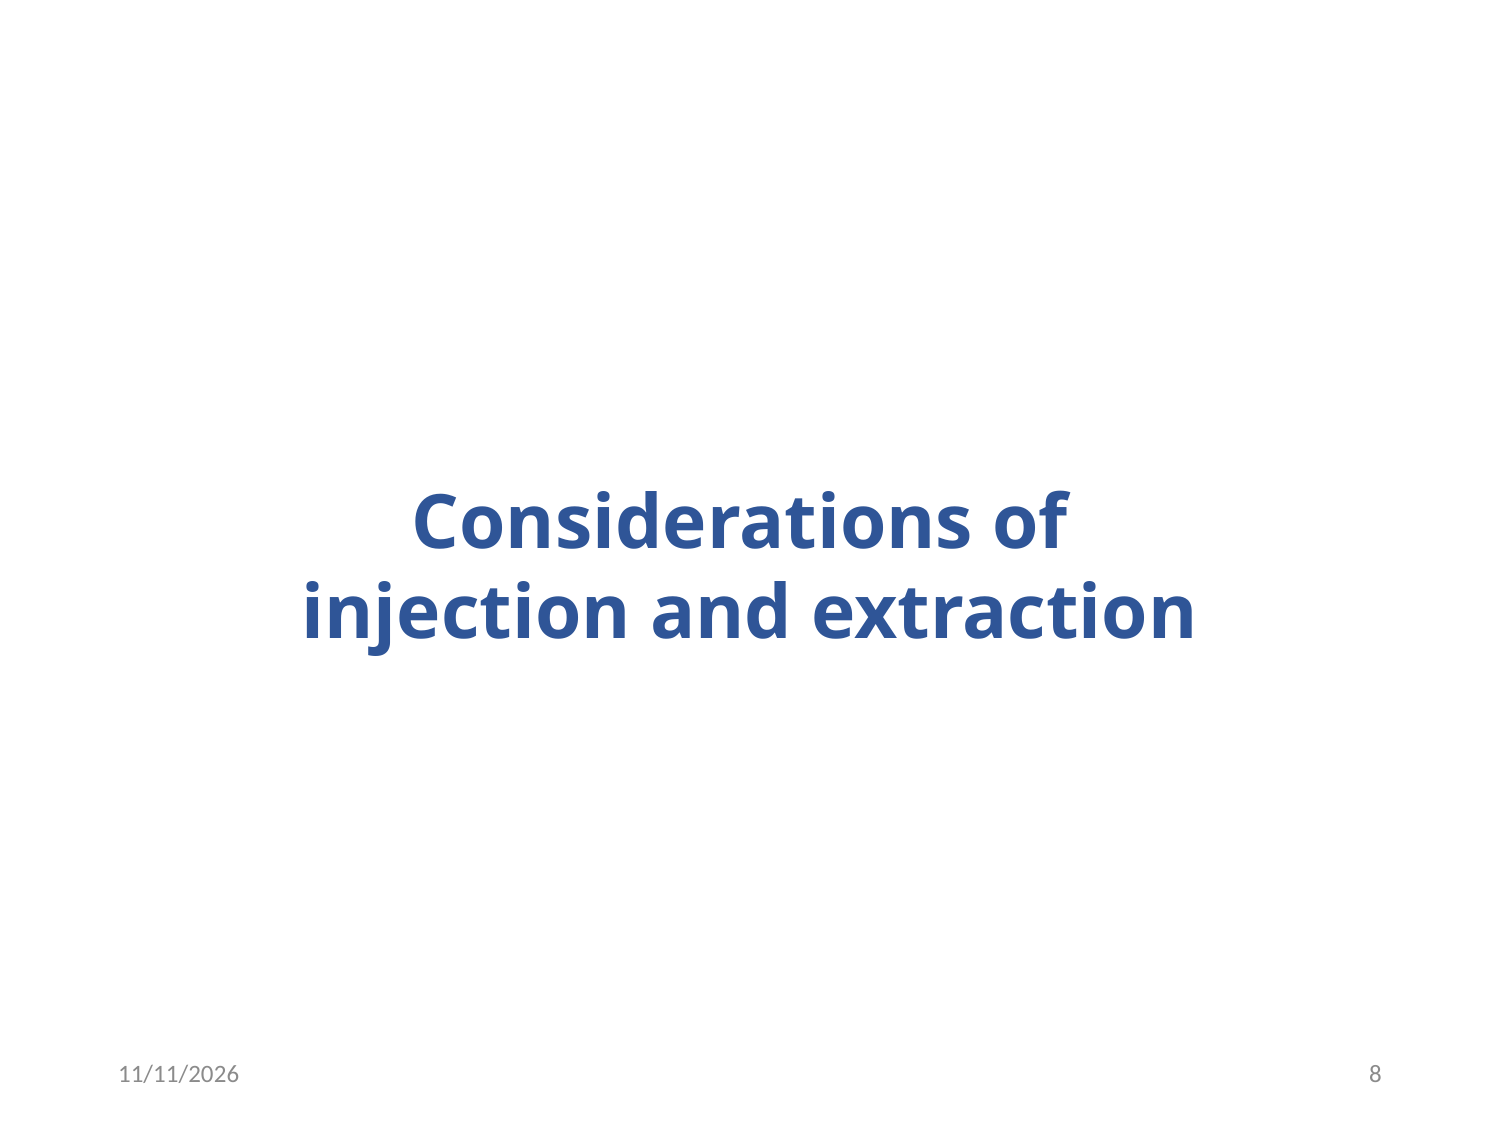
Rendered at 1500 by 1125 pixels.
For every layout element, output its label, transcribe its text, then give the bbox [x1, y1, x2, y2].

slide_number 8 [1059, 1042, 1397, 1103]
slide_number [103, 1042, 441, 1103]
text_box Considerations of injection and extraction [287, 465, 1213, 661]
